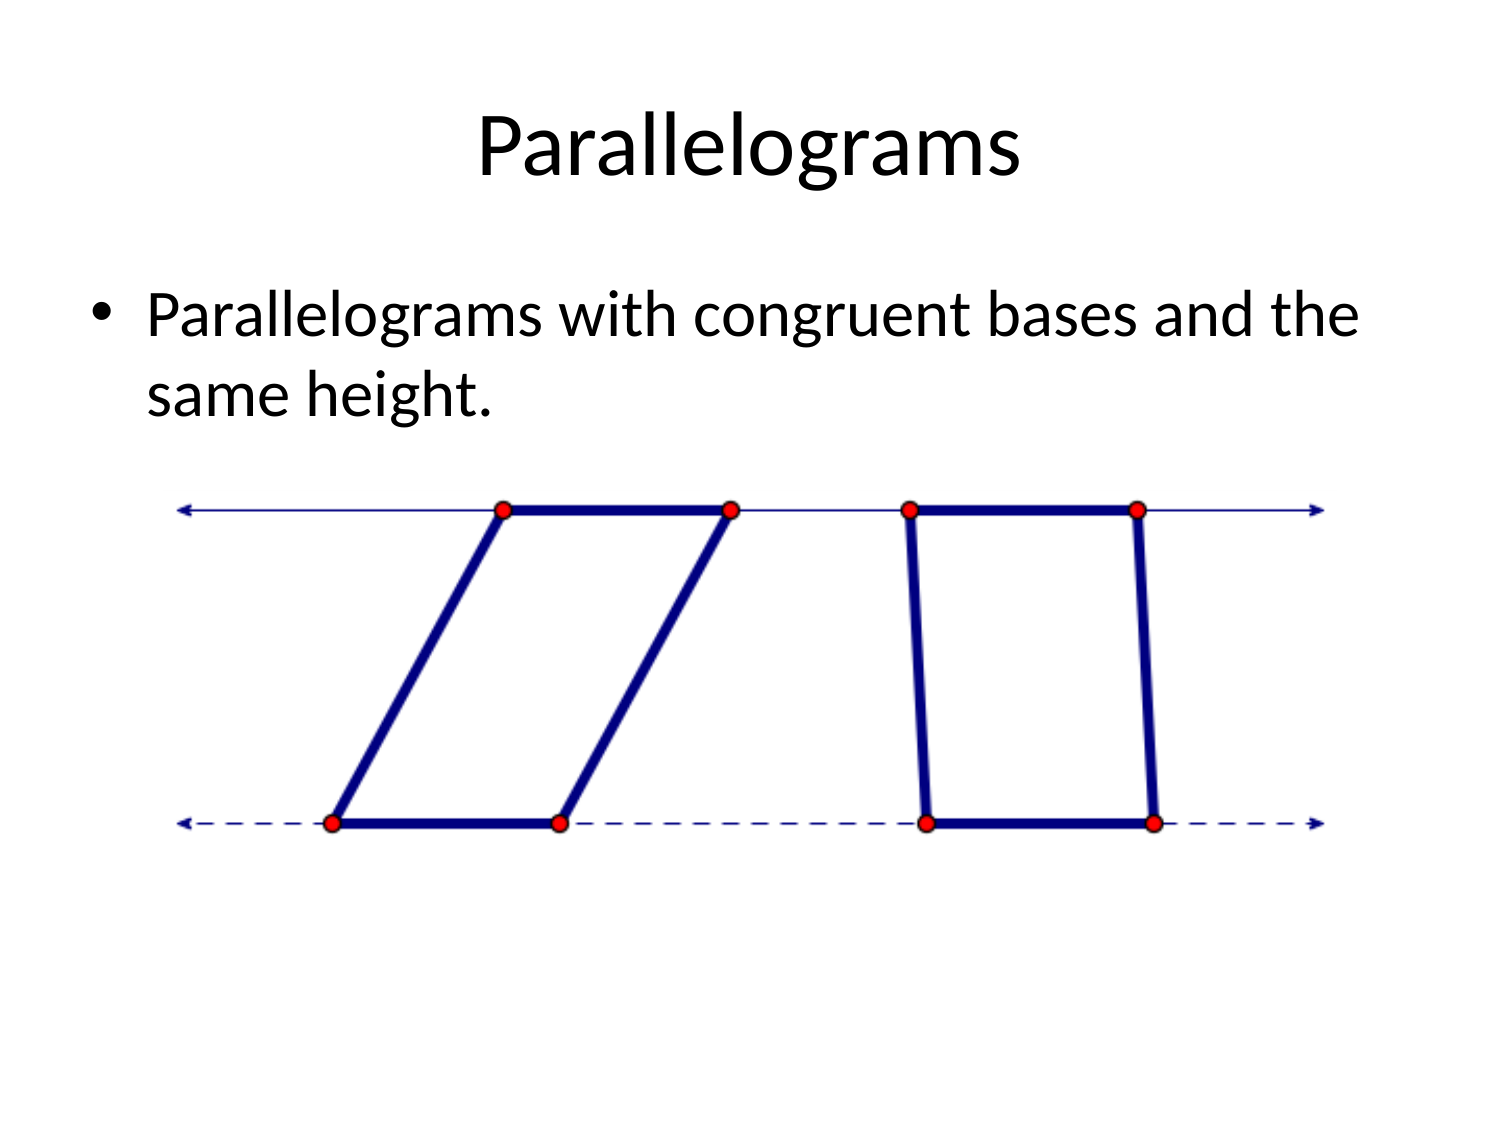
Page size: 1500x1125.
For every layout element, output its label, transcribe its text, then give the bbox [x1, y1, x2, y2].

title Parallelograms [75, 45, 1425, 233]
picture [163, 489, 1337, 845]
list Parallelograms with congruent bases and the same height. [75, 262, 1425, 490]
